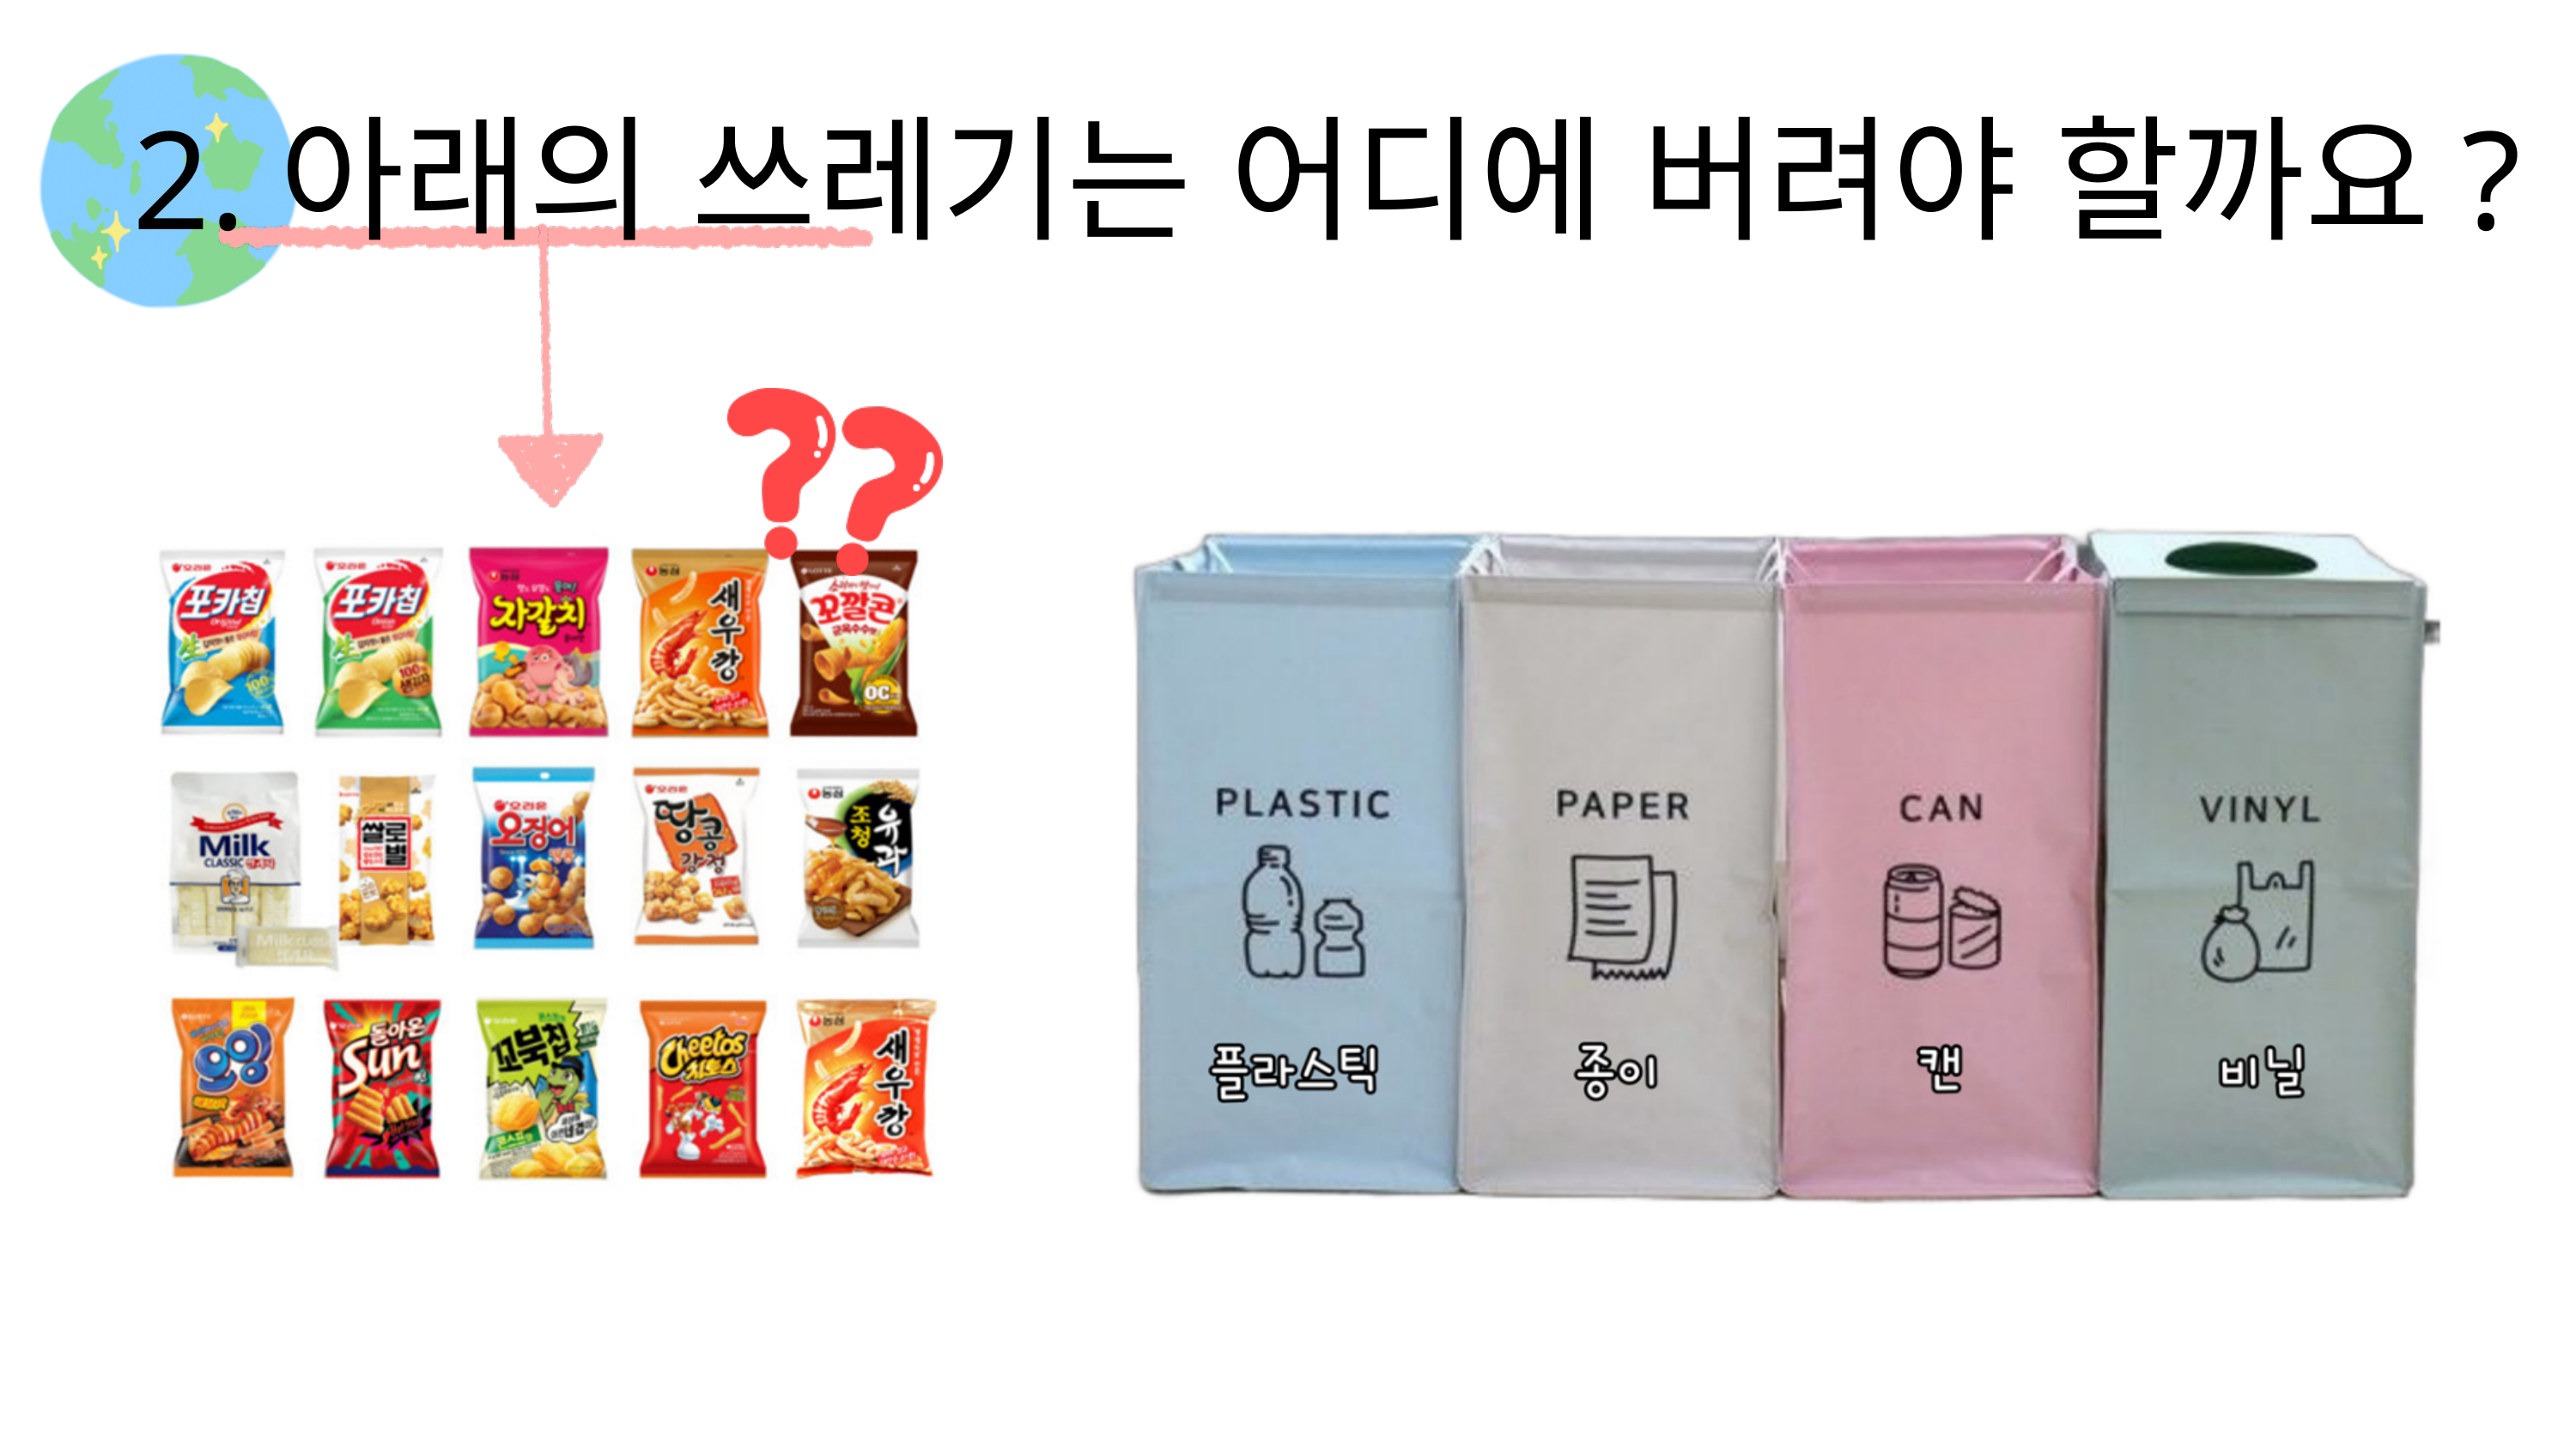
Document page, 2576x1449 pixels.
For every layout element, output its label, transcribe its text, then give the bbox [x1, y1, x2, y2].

picture [153, 387, 944, 1221]
picture [407, 277, 693, 507]
text_box 2.아래의 쓰레기는 어디에 버려야 할까요? [303, 85, 2576, 277]
picture [37, 53, 873, 310]
picture [1105, 478, 2450, 1218]
